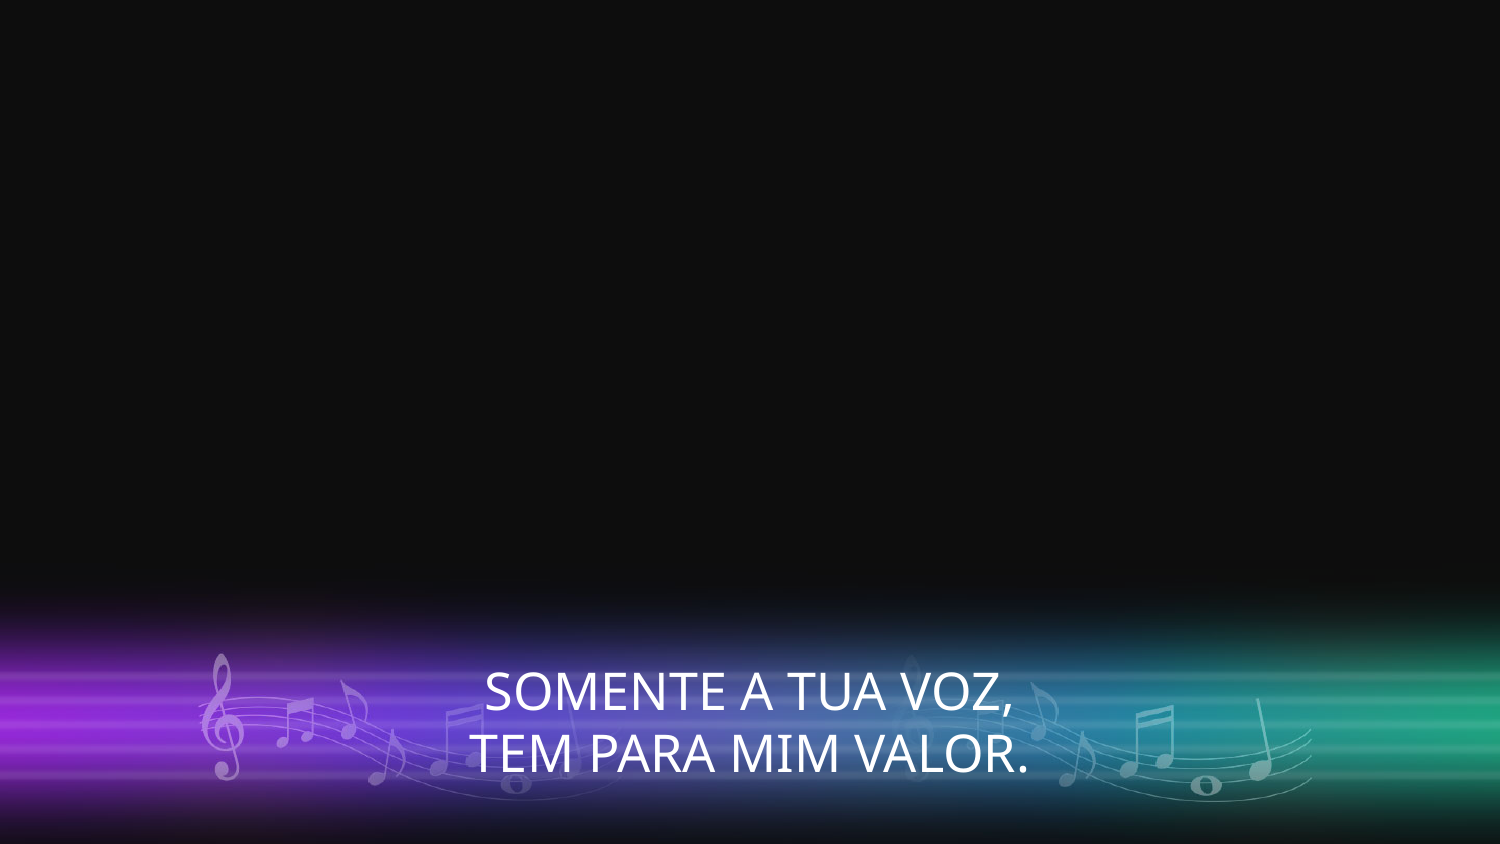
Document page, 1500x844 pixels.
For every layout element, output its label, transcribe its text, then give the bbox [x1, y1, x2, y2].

picture [0, 0, 1500, 844]
text_box SOMENTE A TUA VOZ, TEM PARA MIM VALOR. [374, 651, 1125, 791]
